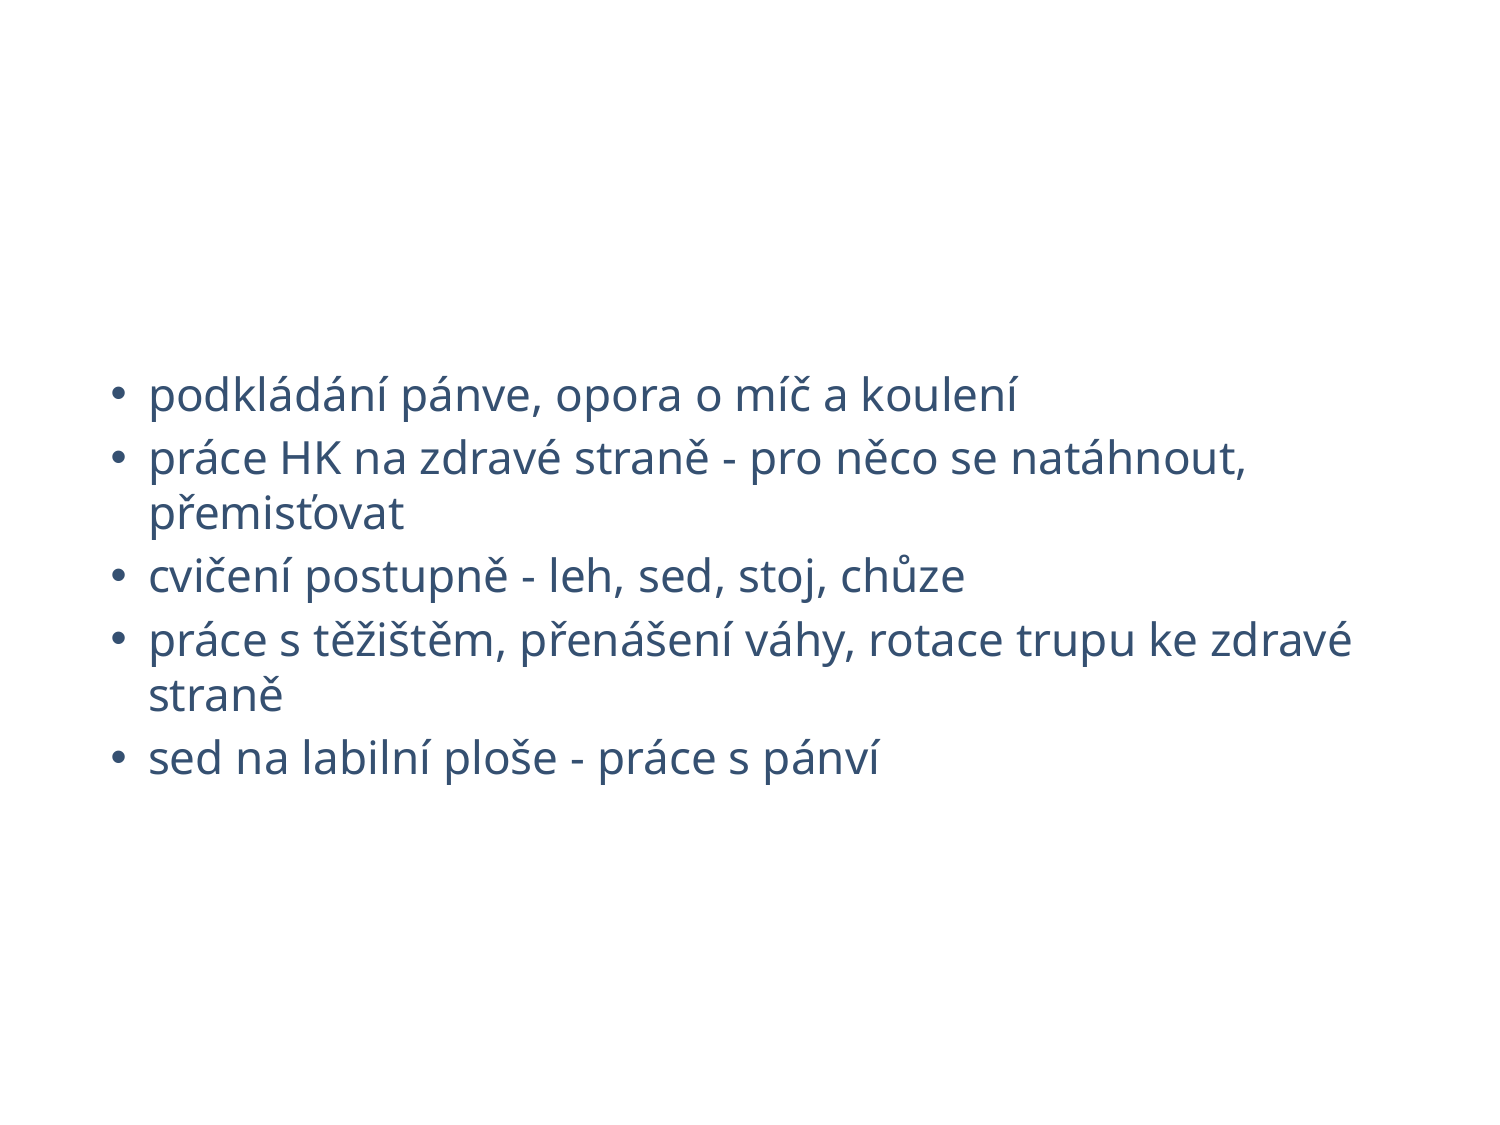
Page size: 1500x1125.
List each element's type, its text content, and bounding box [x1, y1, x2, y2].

list podkládání pánve, opora o míč a koulení práce HK na zdravé straně - pro něco se natáhnout, přemisťovat cvičení postupně - leh, sed, stoj, chůze práce s těžištěm, přenášení váhy, rotace trupu ke zdravé straně sed na labilní ploše - práce s pánví [95, 357, 1469, 979]
